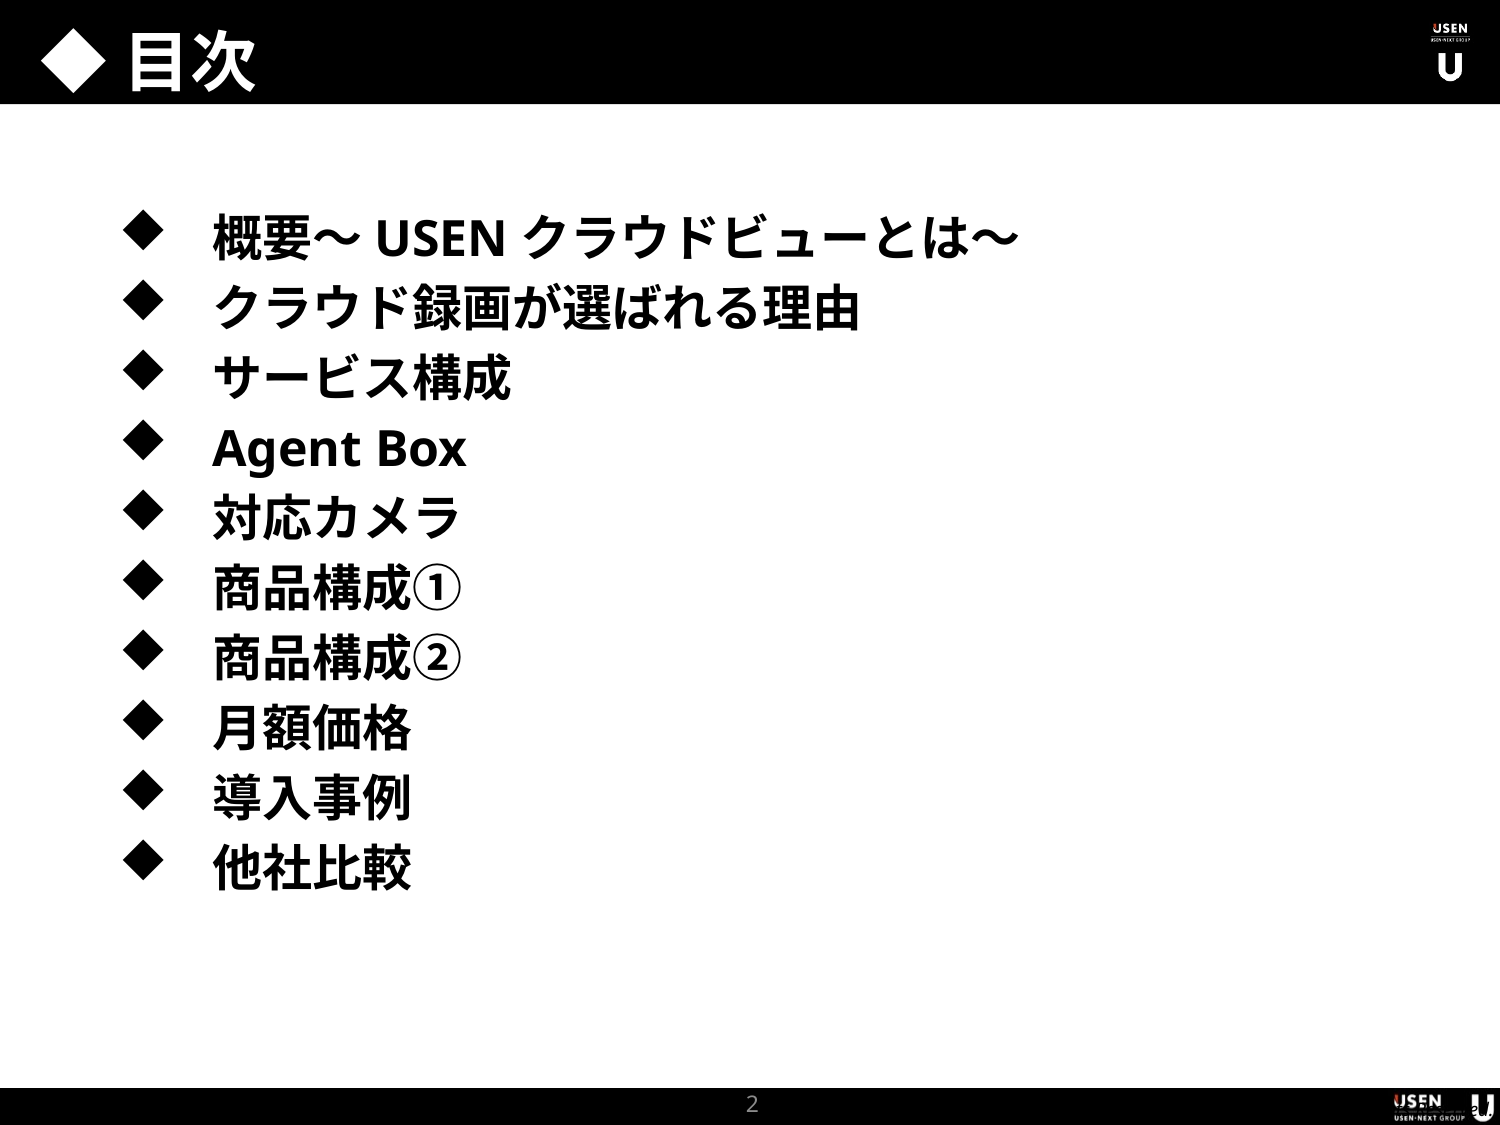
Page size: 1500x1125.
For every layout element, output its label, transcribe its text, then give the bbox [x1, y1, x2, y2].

picture [1418, 0, 1482, 101]
picture [0, 1088, 1500, 1125]
text_box ◆目次 [25, 17, 1269, 103]
text_box 概要～USENクラウドビューとは～ クラウド録画が選ばれる理由 サービス構成 Agent Box 対応カメラ 商品構成① 商品構成② 月額価格 導入事例 他社比較 [103, 199, 1397, 974]
